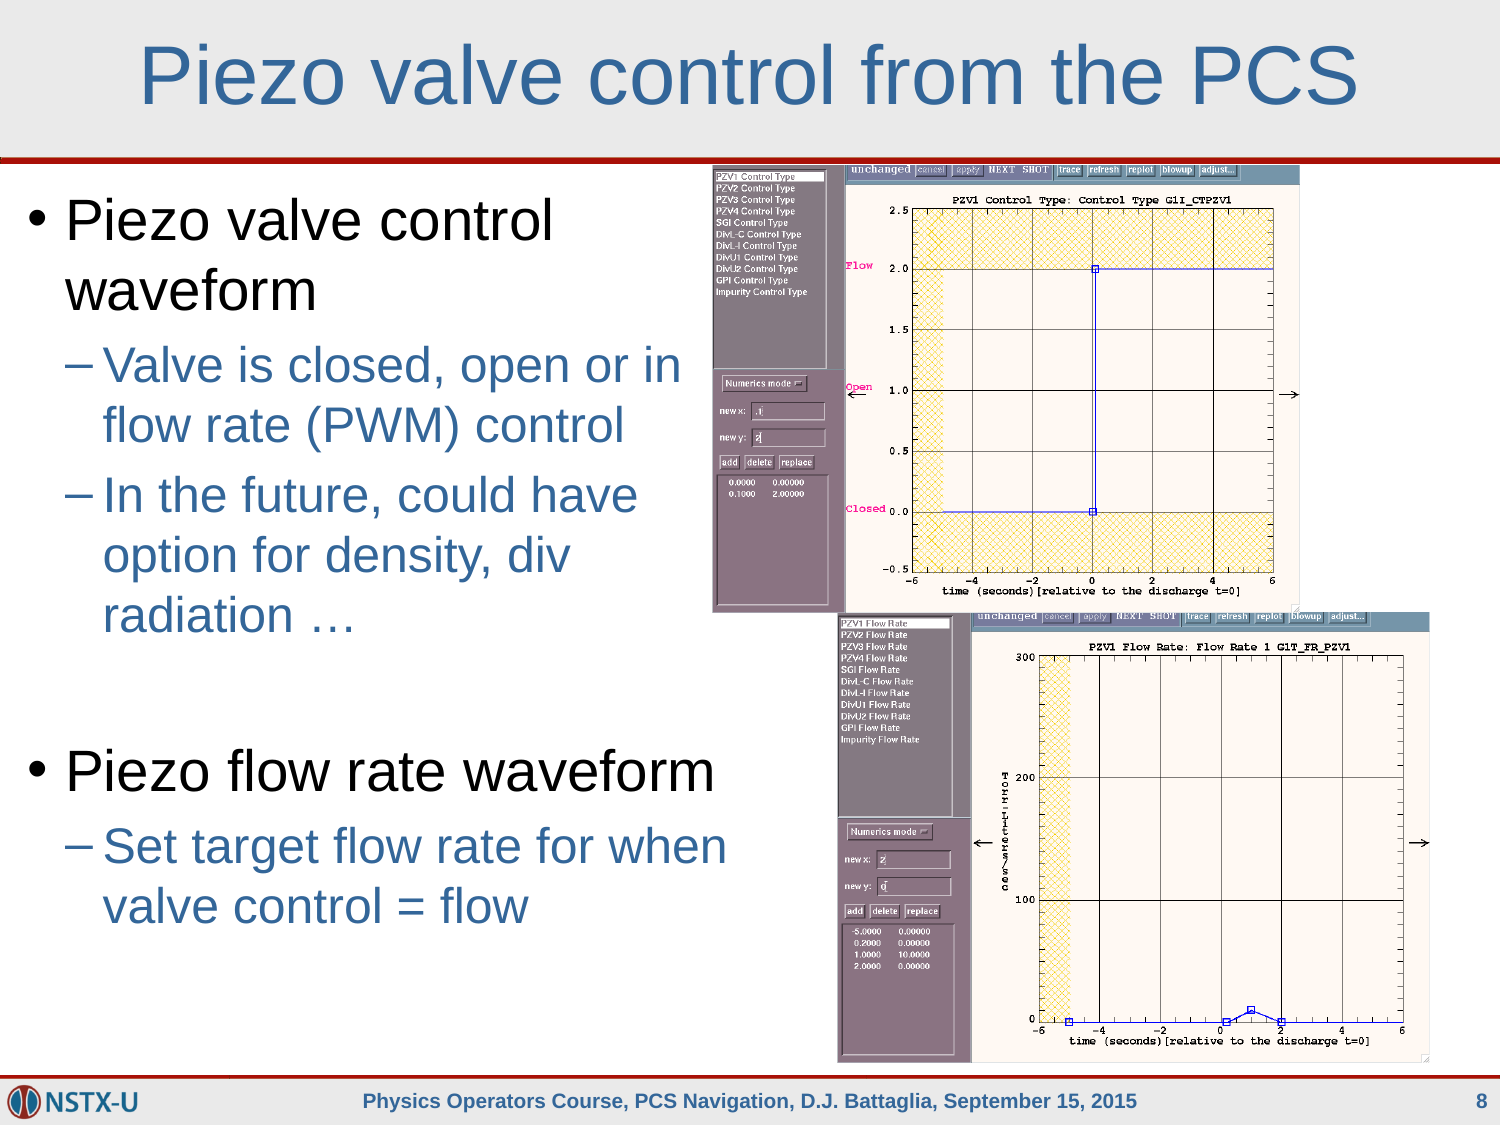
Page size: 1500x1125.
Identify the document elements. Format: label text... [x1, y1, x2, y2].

title Piezo valve control from the PCS [0, 0, 1500, 158]
picture [0, 158, 1500, 164]
list Piezo valve control waveform Valve is closed, open or in flow rate (PWM) control In the future, could have option for density, div radiation … Piezo flow rate waveform Set target flow rate for when valve control = flow [12, 174, 763, 1050]
picture [712, 165, 1430, 1063]
picture [0, 1075, 1500, 1125]
